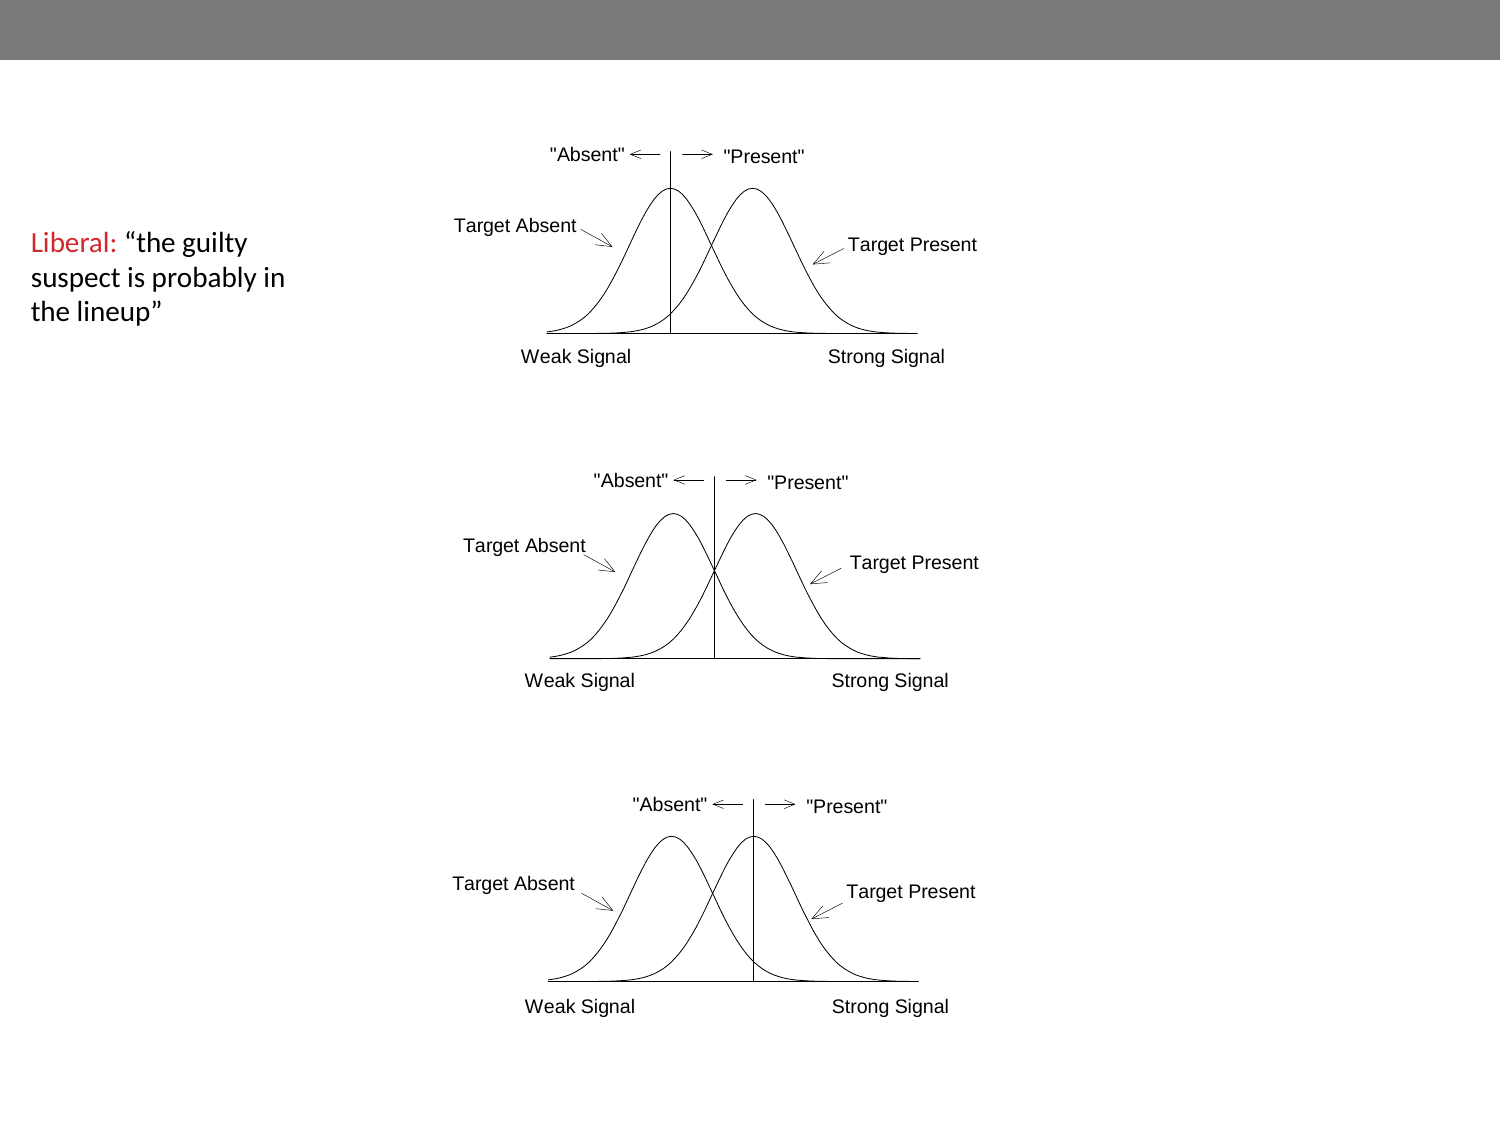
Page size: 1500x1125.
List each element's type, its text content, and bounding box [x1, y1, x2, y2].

picture [449, 119, 982, 1021]
text_box Liberal: “the guilty suspect is probably in the lineup” [16, 215, 336, 336]
